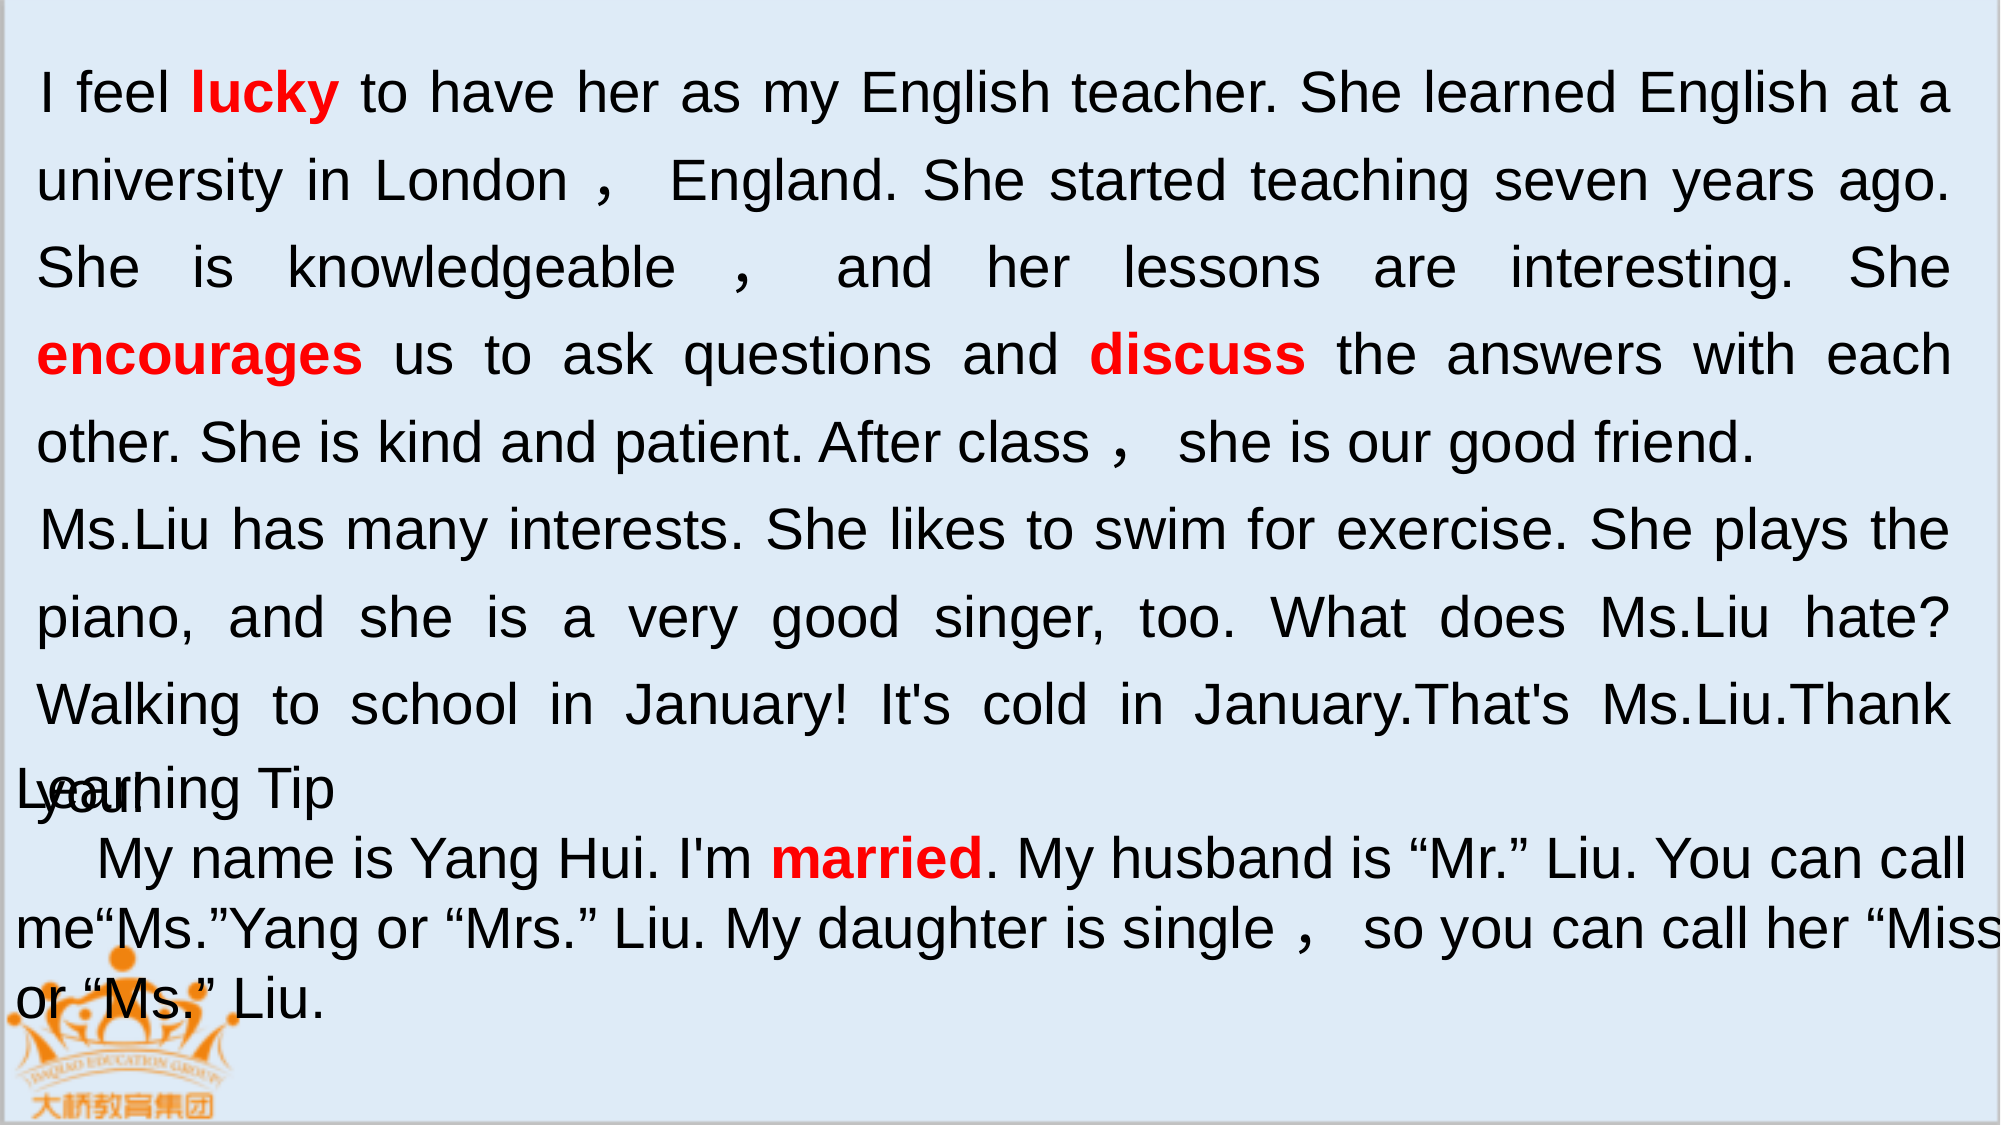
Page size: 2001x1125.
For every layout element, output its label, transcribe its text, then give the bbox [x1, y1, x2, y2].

text_box Learning Tip My name is Yang Hui. I'm married. My husband is “Mr.” Liu. You can call me“Ms.”Yang or “Mrs.” Liu. My daughter is single，so you can call her “Miss” or “Ms.” Liu. [0, 742, 2000, 1038]
list I feel lucky to have her as my English teacher. She learned English at a university in London，England. She started teaching seven years ago. She is knowledgeable，and her lessons are interesting. She encourages us to ask questions and discuss the answers with each other. She is kind and patient. After class，she is our good friend. Ms.Liu has many interests. She likes to swim for exercise. She plays the piano, and she is a very good singer, too. What does Ms.Liu hate? Walking to school in January! It's cold in January.That's Ms.Liu.Thank you! [0, 29, 1969, 742]
picture [0, 0, 2001, 1125]
